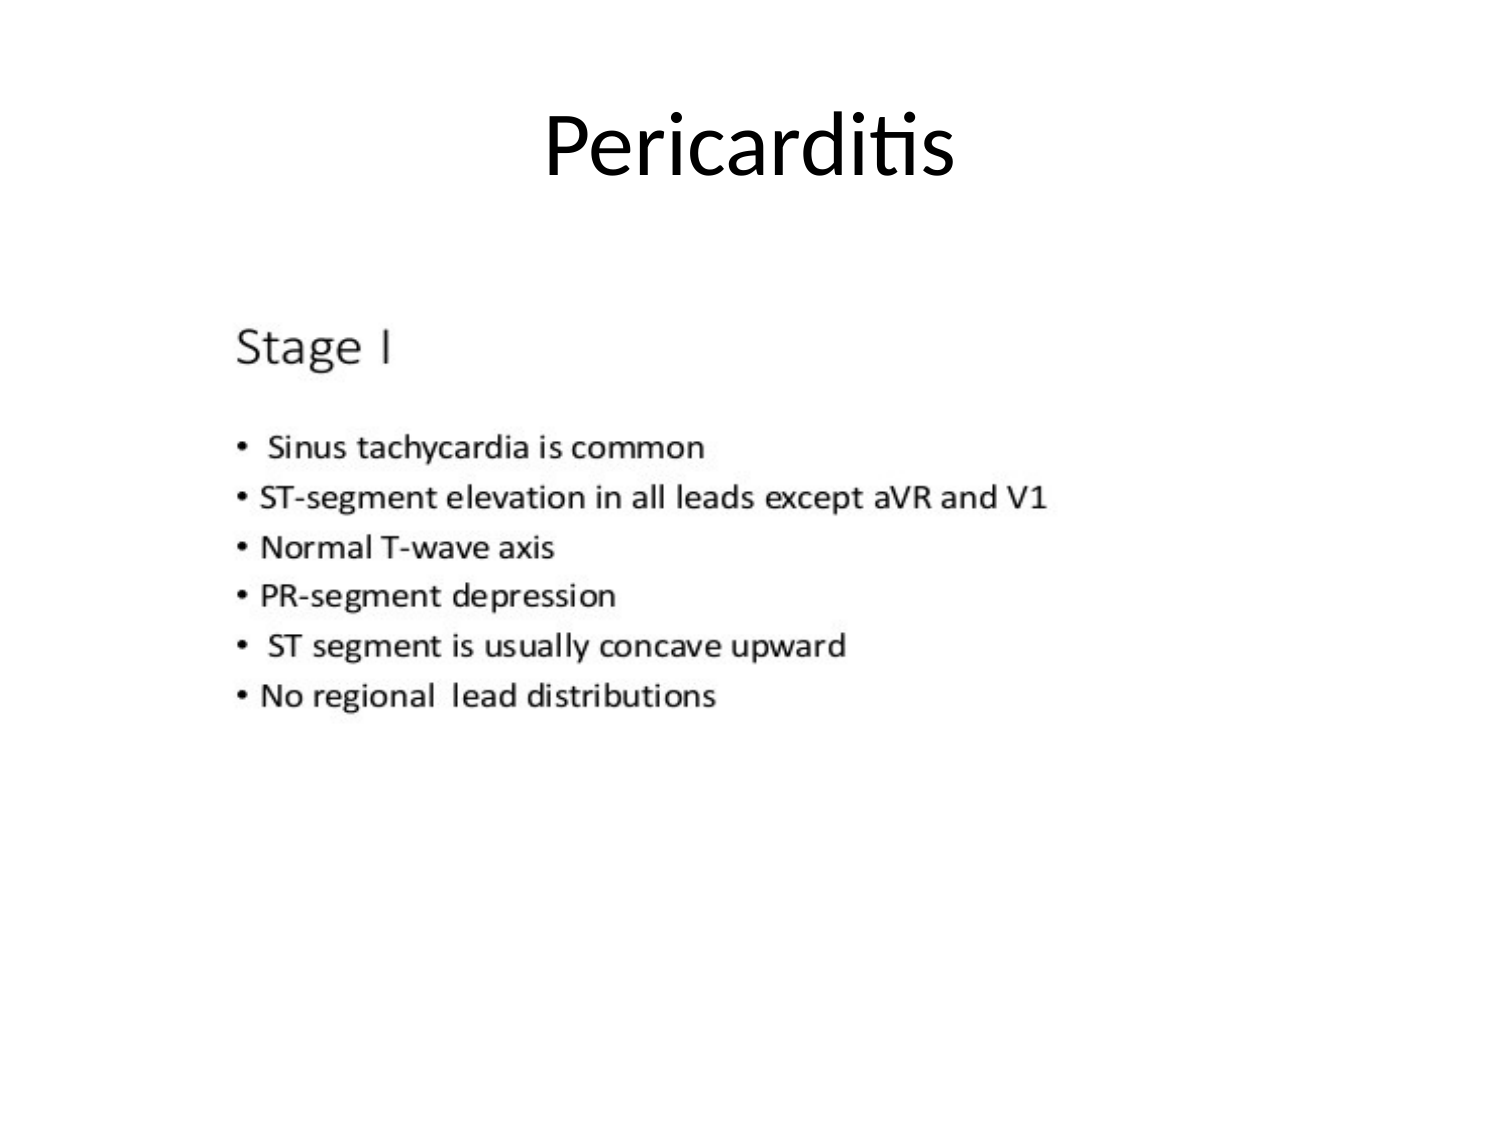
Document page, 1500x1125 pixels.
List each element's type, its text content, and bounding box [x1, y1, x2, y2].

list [137, 249, 1426, 915]
title Pericarditis [75, 45, 1425, 233]
